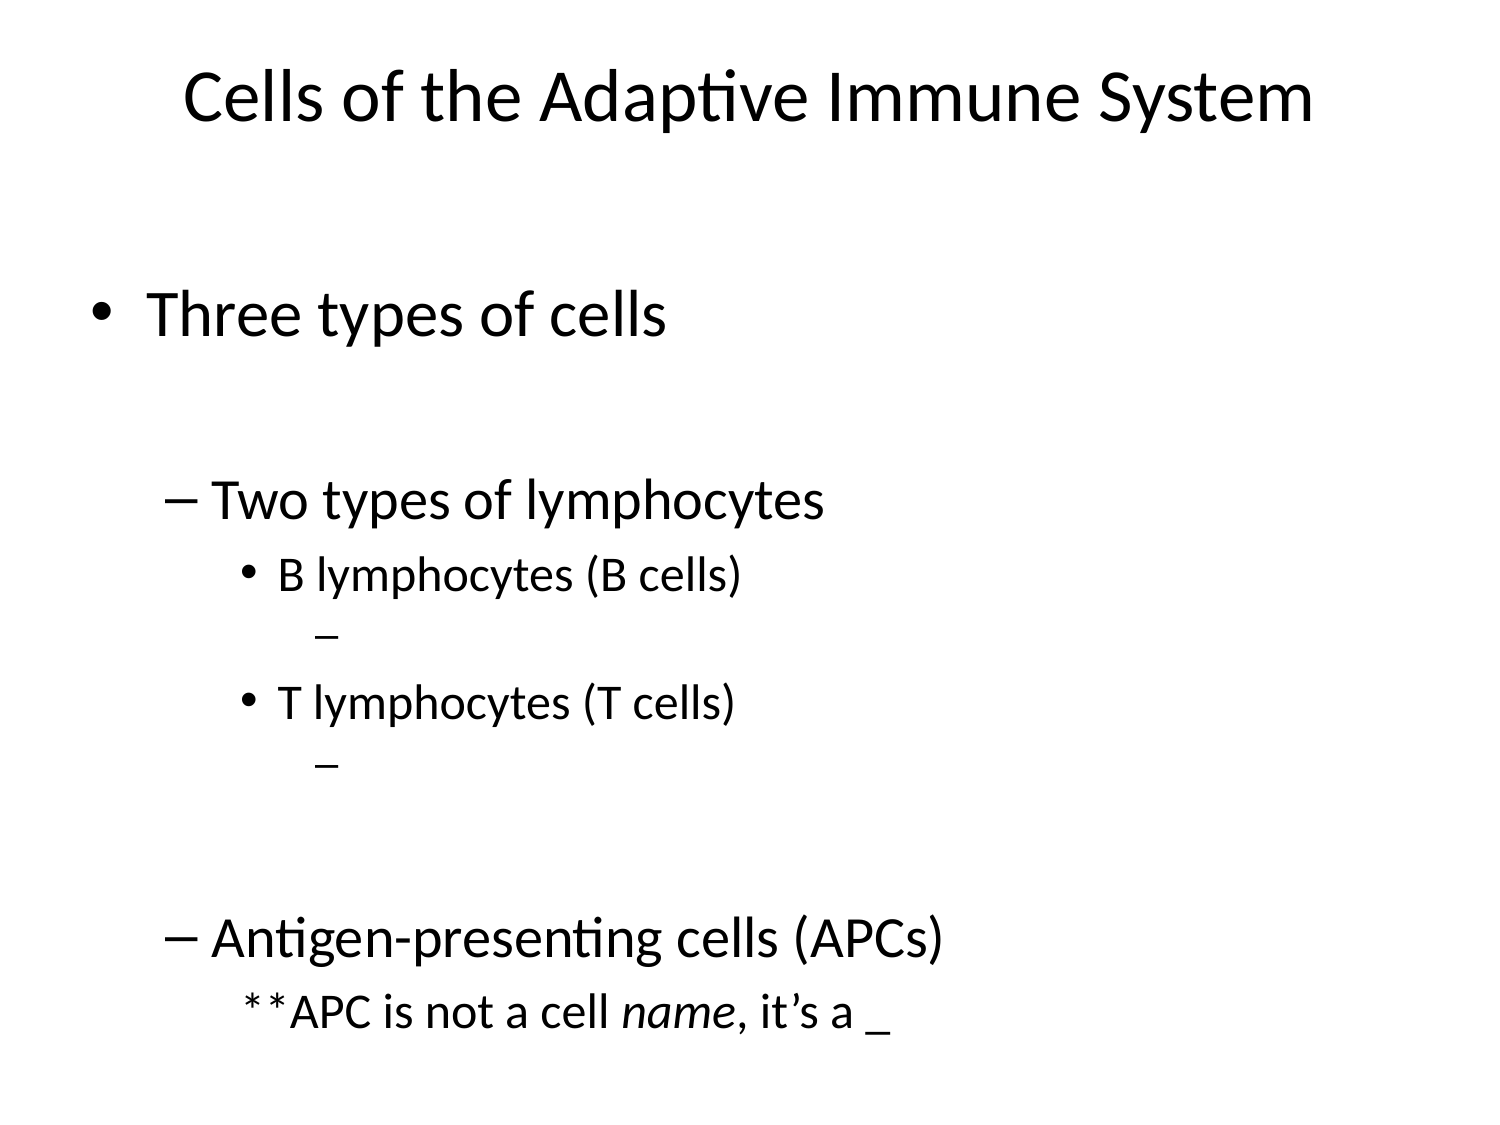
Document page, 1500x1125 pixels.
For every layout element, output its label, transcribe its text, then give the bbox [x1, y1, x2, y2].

list Three types of cells Two types of lymphocytes B lymphocytes (B cells) T lymphocytes (T cells) Antigen-presenting cells (APCs) **APC is not a cell name, it’s a _ Play essential auxiliary roles in immunity [75, 262, 1425, 1005]
title Cells of the Adaptive Immune System [75, 45, 1425, 138]
